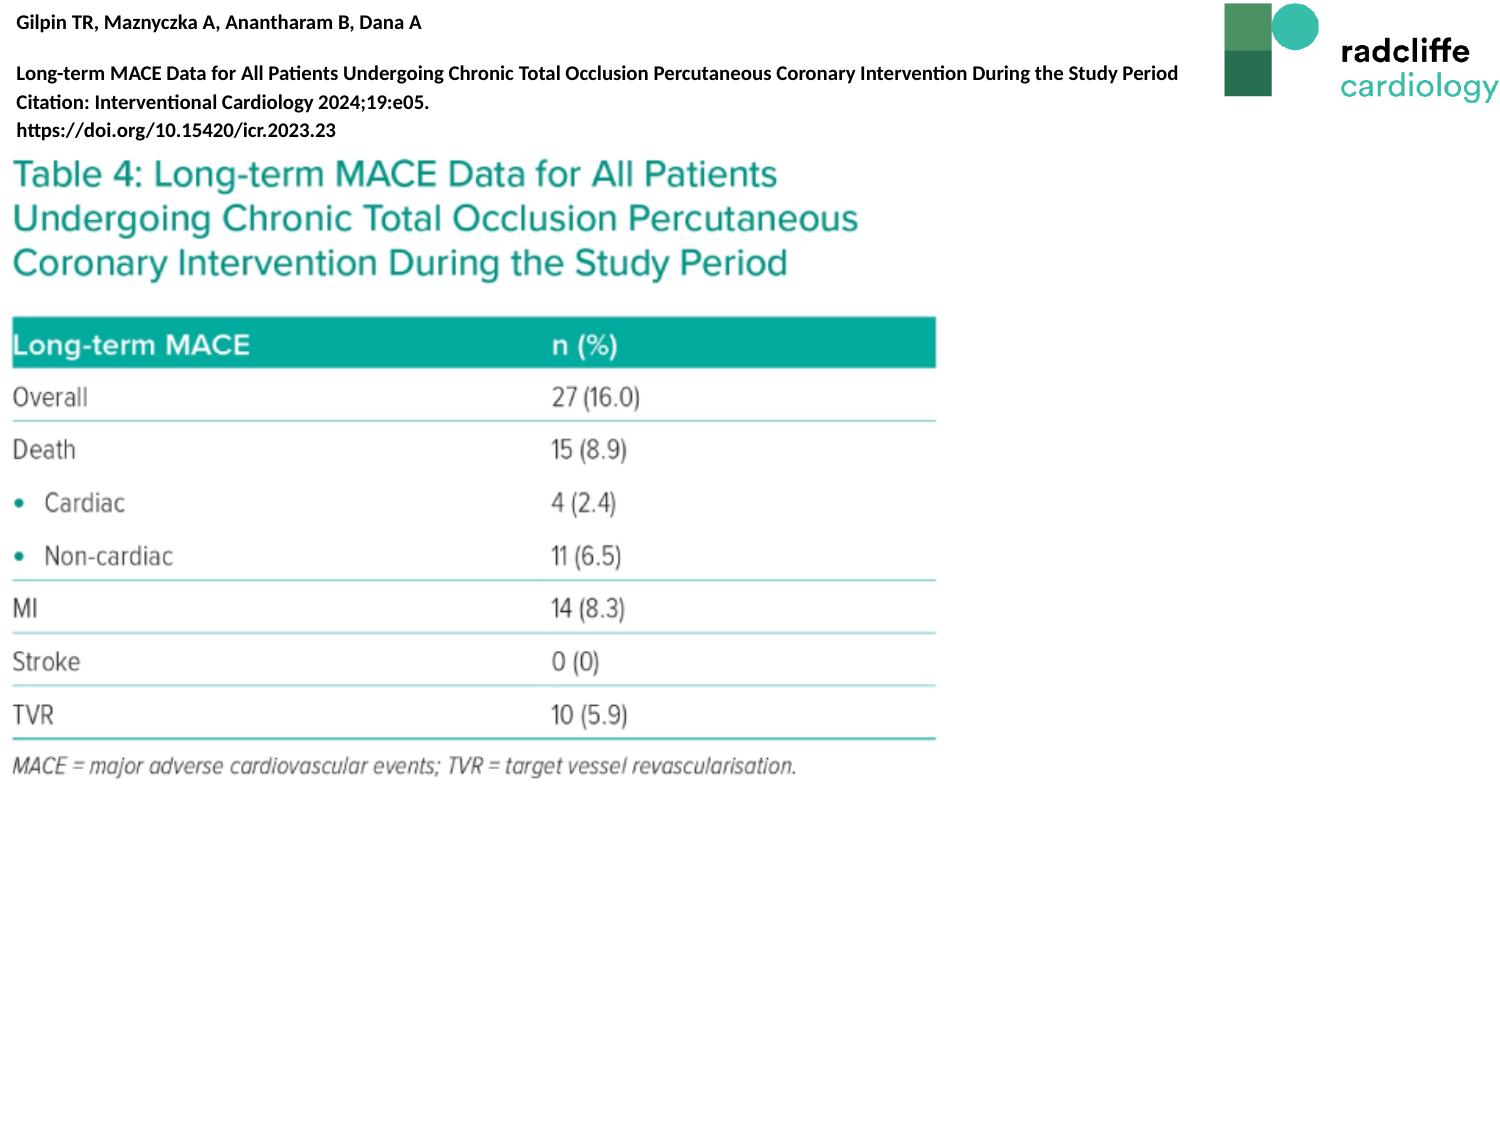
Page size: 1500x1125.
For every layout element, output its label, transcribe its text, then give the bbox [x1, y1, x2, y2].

text_box Citation: Interventional Cardiology 2024;19:e05. [1, 81, 1500, 109]
text_box Gilpin TR, Maznyczka A, Anantharam B, Dana A [1, 1, 939, 42]
picture [1224, 1, 1499, 104]
text_box Long-term MACE Data for All Patients Undergoing Chronic Total Occlusion Percutaneous Coronary Intervention During the Study Period [1, 51, 1224, 81]
picture [1, 141, 940, 830]
text_box https://doi.org/10.15420/icr.2023.23 [1, 109, 1500, 150]
